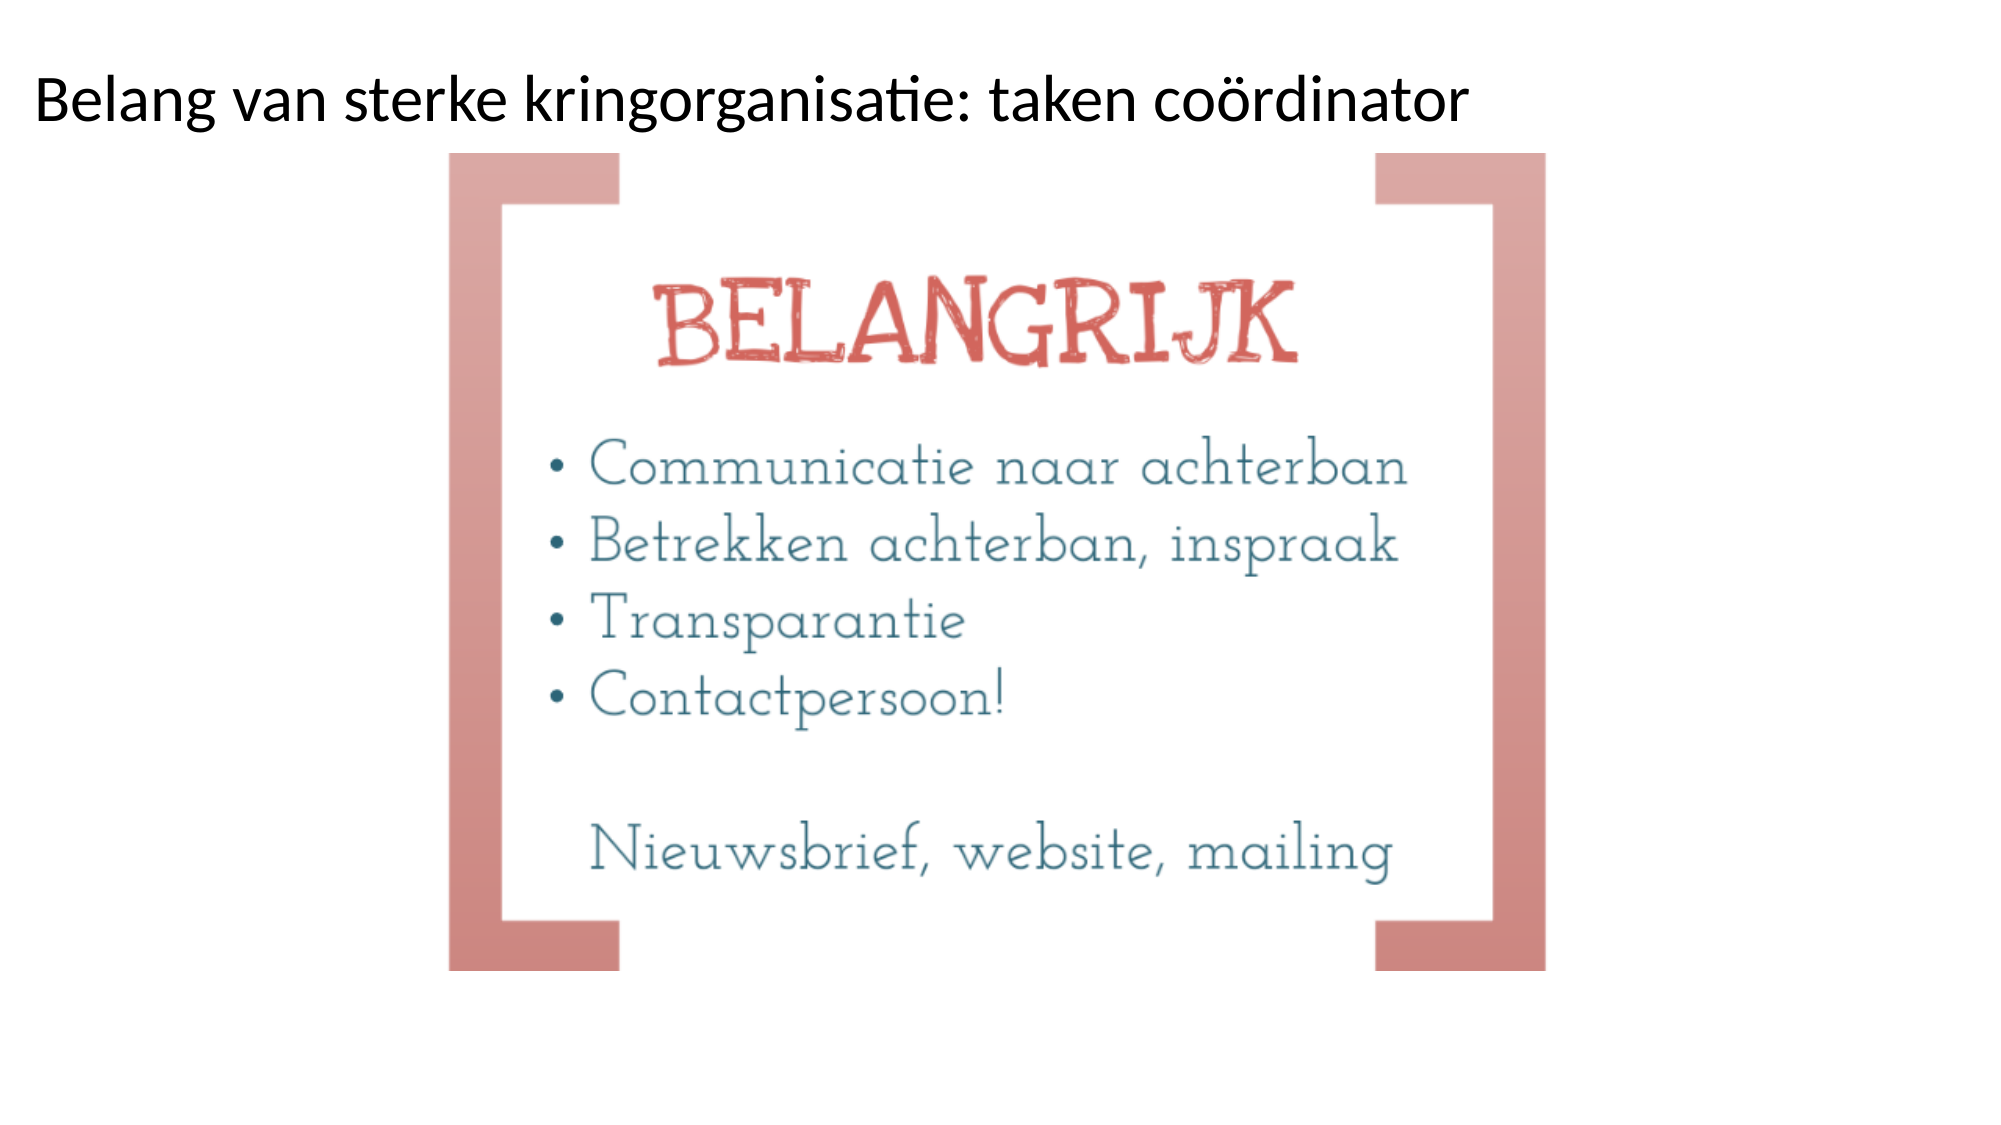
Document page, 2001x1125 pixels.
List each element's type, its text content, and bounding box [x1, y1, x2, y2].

text_box Belang van sterke kringorganisatie: taken coördinator [19, 46, 1974, 142]
picture [443, 153, 1557, 972]
